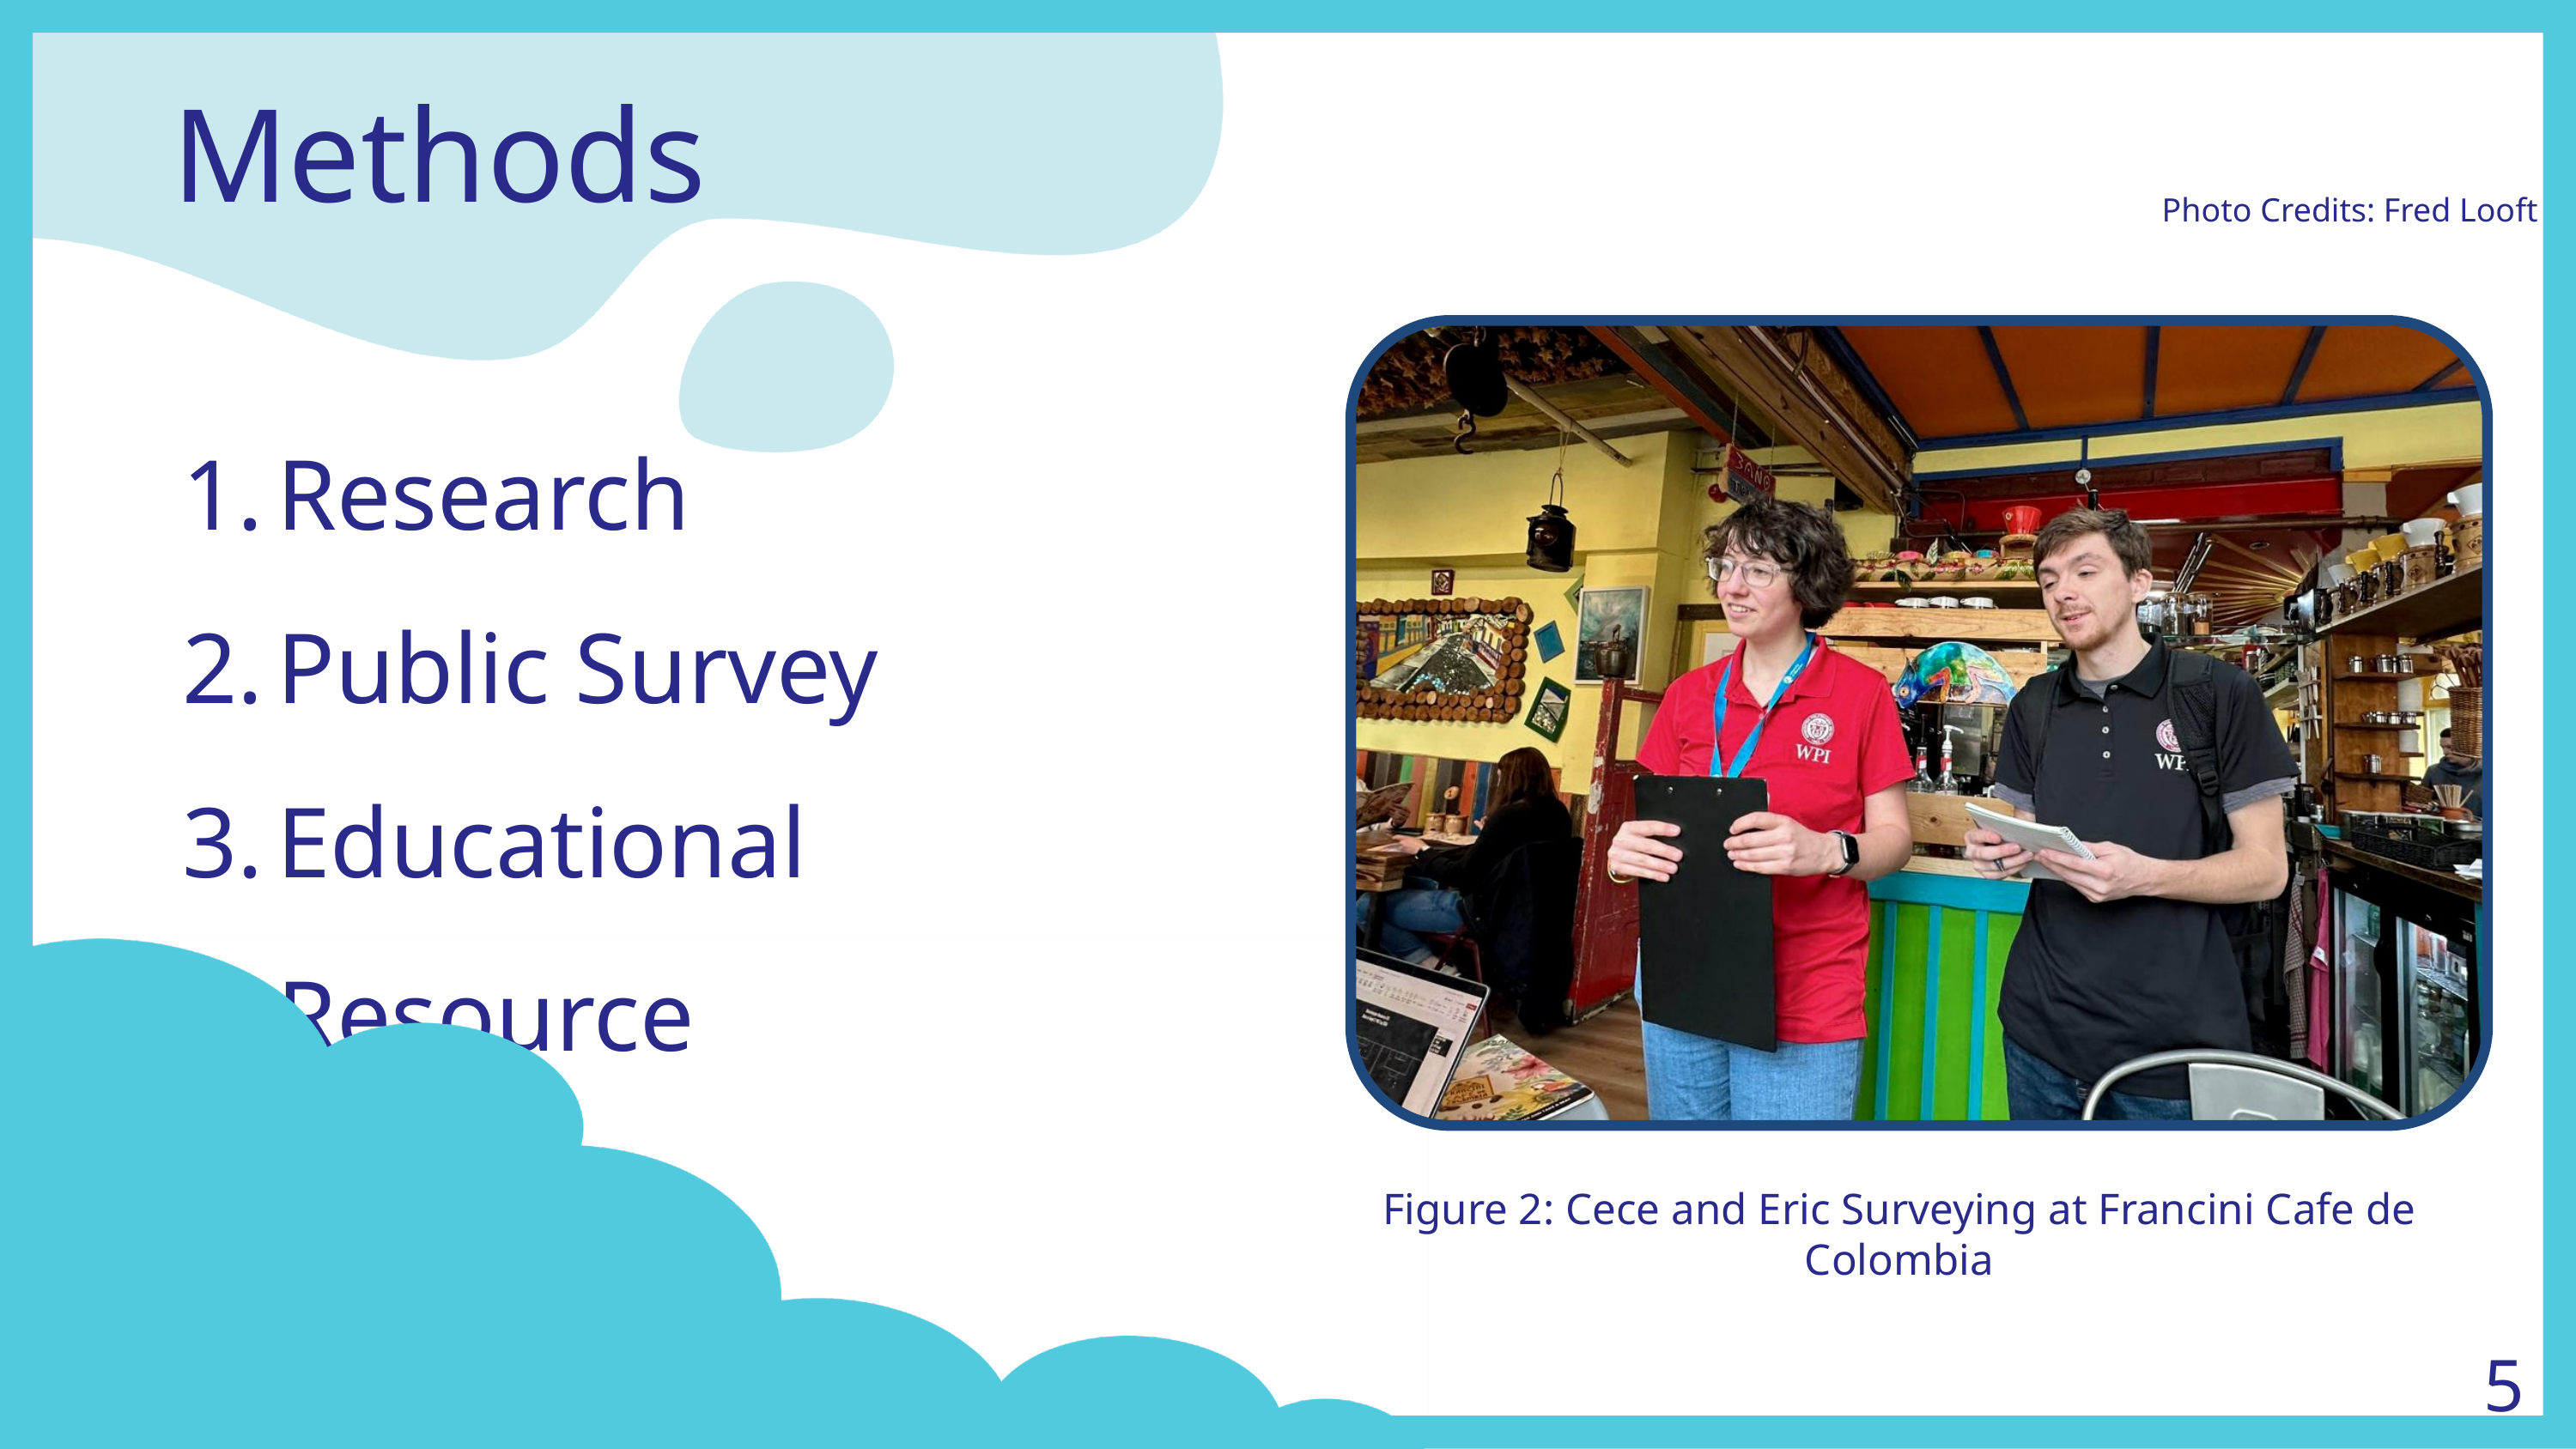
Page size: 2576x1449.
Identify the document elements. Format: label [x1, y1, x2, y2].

picture [1350, 320, 2488, 1126]
text_box [0, 0, 2576, 1449]
